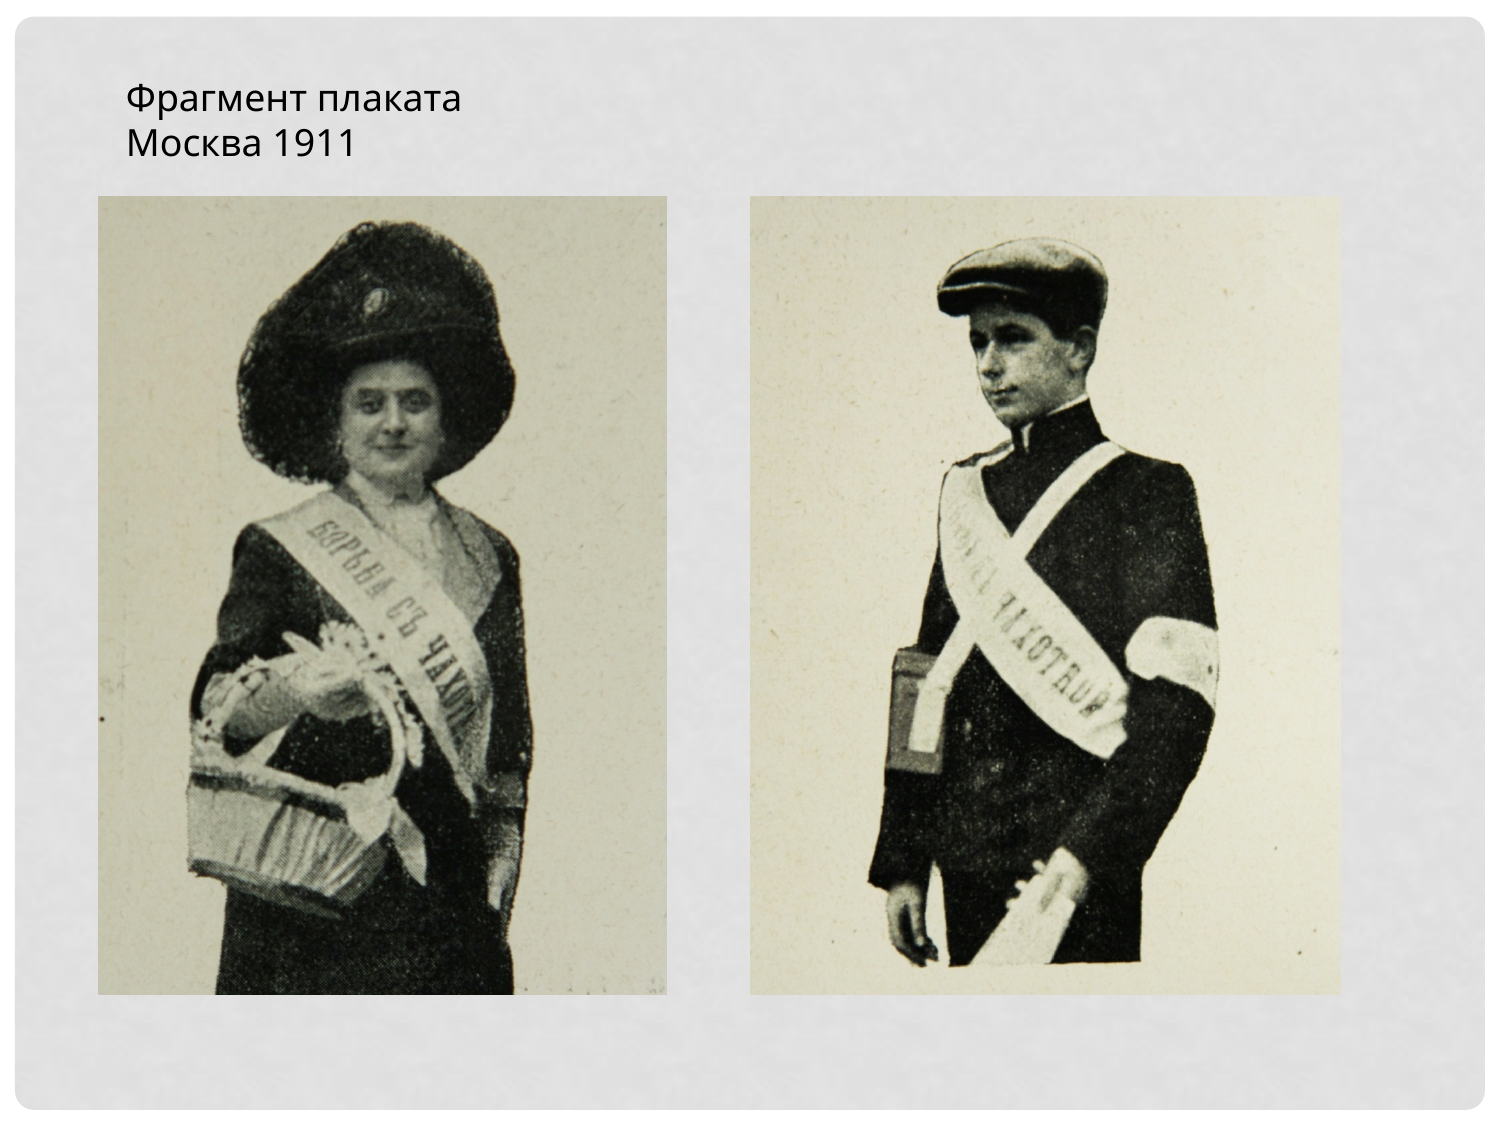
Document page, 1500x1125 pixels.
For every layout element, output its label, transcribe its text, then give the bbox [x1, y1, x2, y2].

picture [749, 196, 1341, 996]
text_box Фрагмент плаката Москва 1911 [111, 66, 478, 172]
picture [98, 196, 667, 996]
